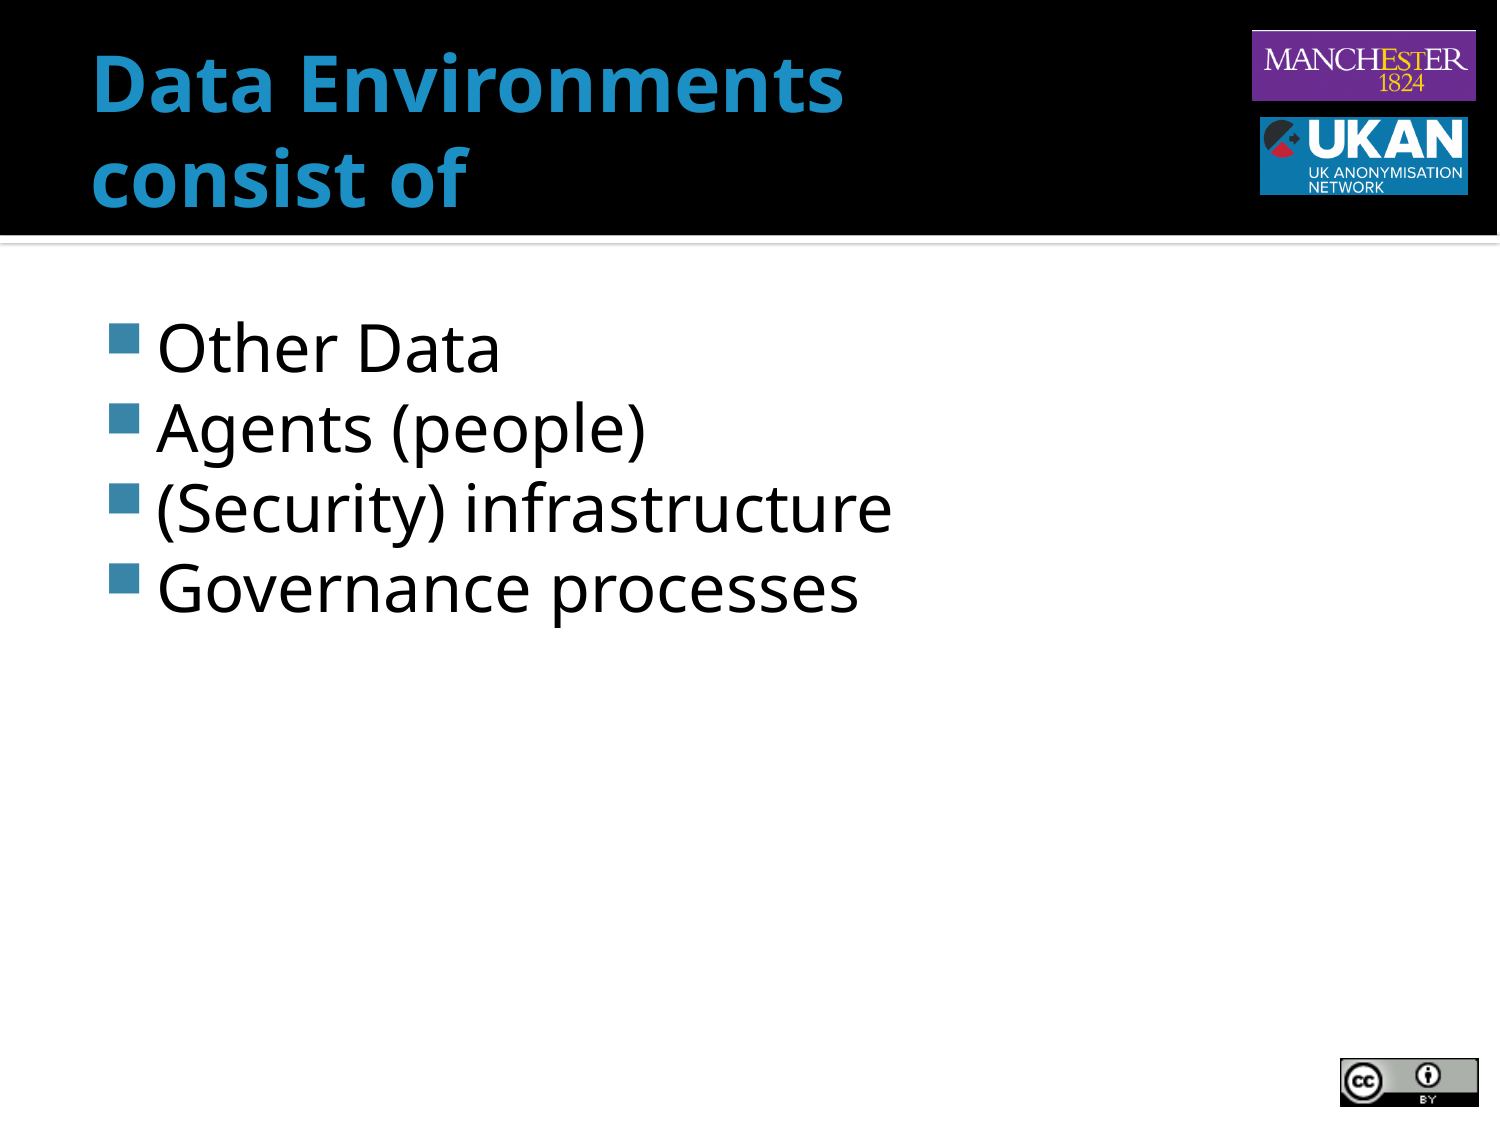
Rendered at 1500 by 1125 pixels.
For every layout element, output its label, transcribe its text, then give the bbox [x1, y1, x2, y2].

picture [1340, 1058, 1479, 1107]
list Other Data Agents (people) (Security) infrastructure Governance processes [75, 291, 1425, 1050]
picture [1425, 30, 1476, 101]
title Data Environments consist of [75, 25, 1425, 231]
picture [1427, 120, 1461, 157]
